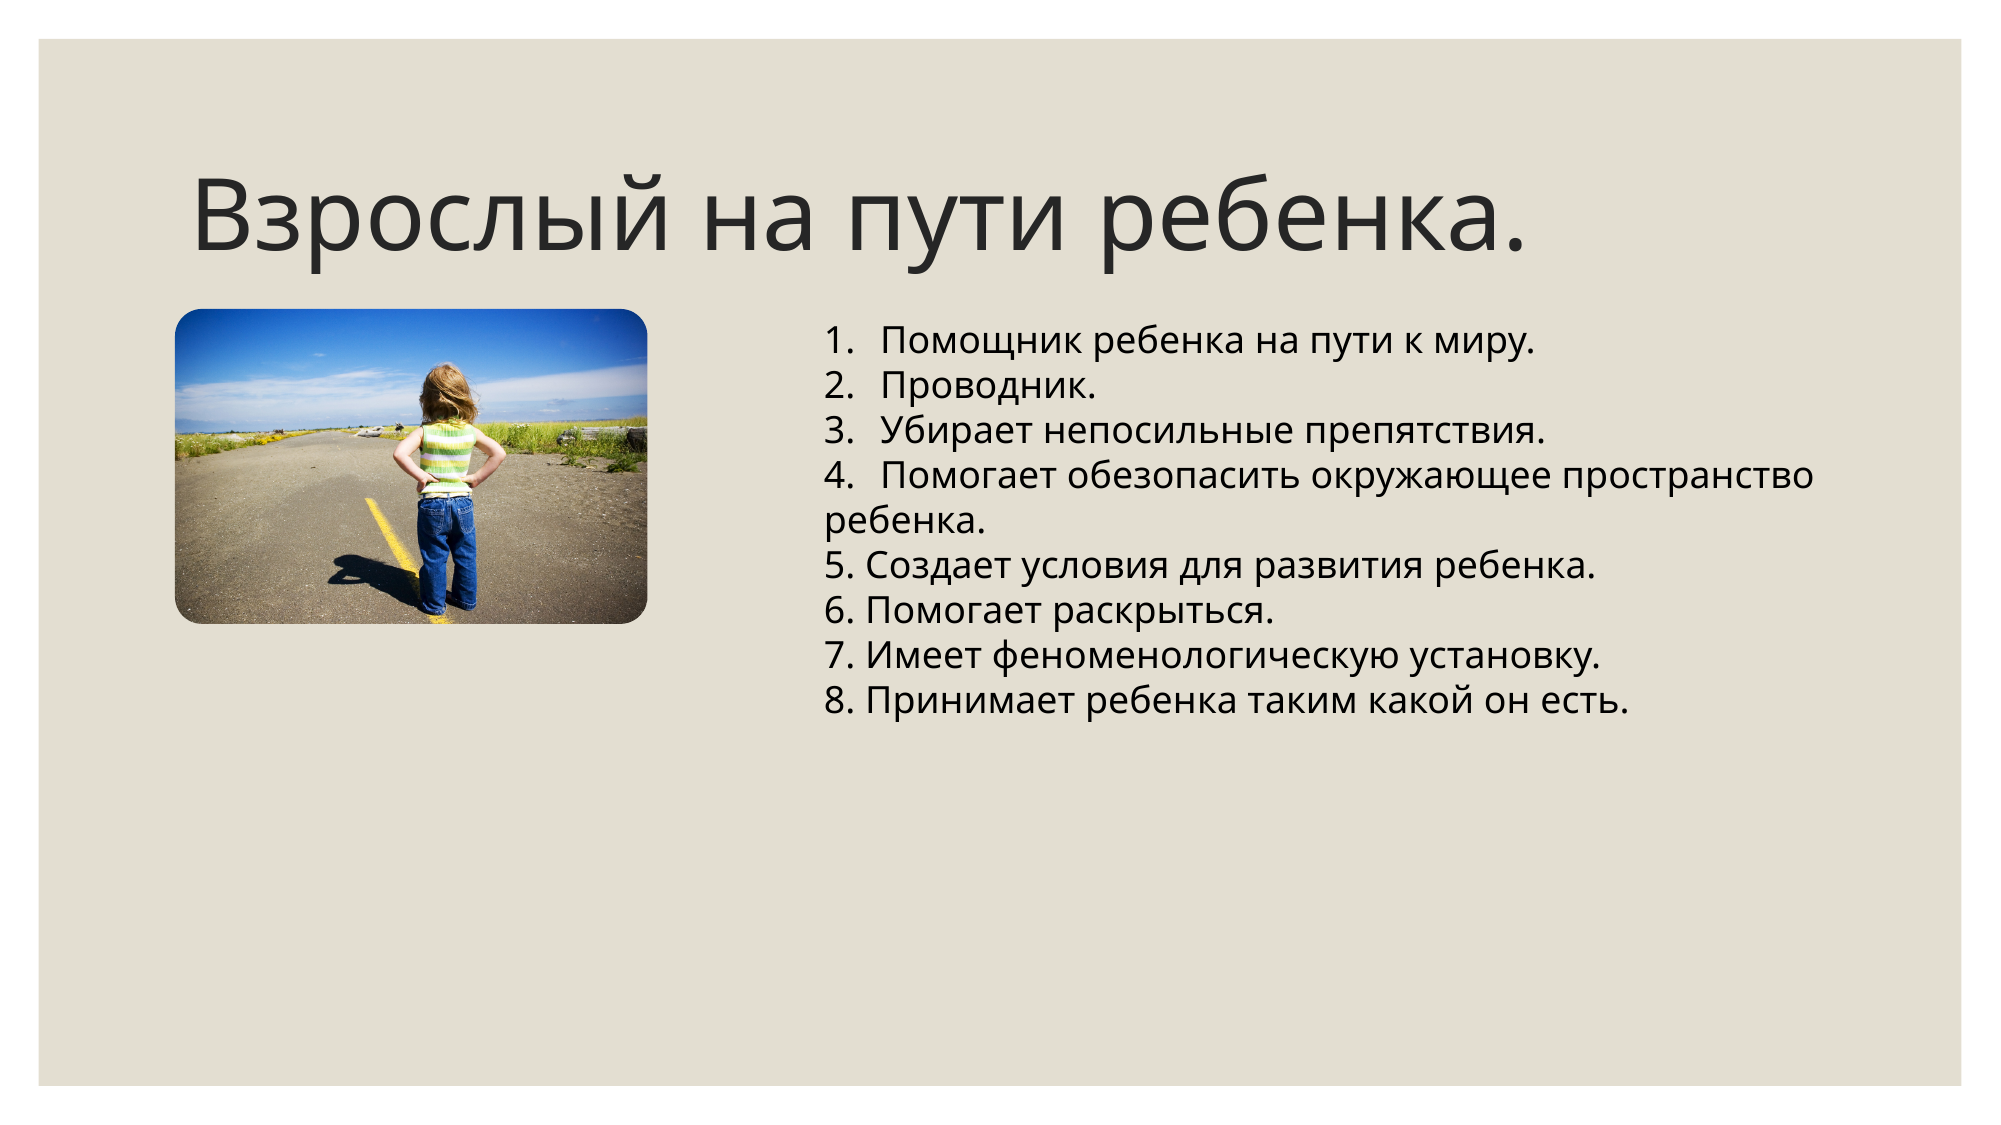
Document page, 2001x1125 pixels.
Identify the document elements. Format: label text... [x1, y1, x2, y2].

text_box Помощник ребенка на пути к миру. Проводник. Убирает непосильные препятствия. Помогает обезопасить окружающее пространство ребенка. 5. Создает условия для развития ребенка. 6. Помогает раскрыться. 7. Имеет феноменологическую установку. 8. Принимает ребенка таким какой он есть. [809, 308, 1841, 774]
title Взрослый на пути ребенка. [174, 105, 1825, 331]
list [174, 308, 648, 624]
